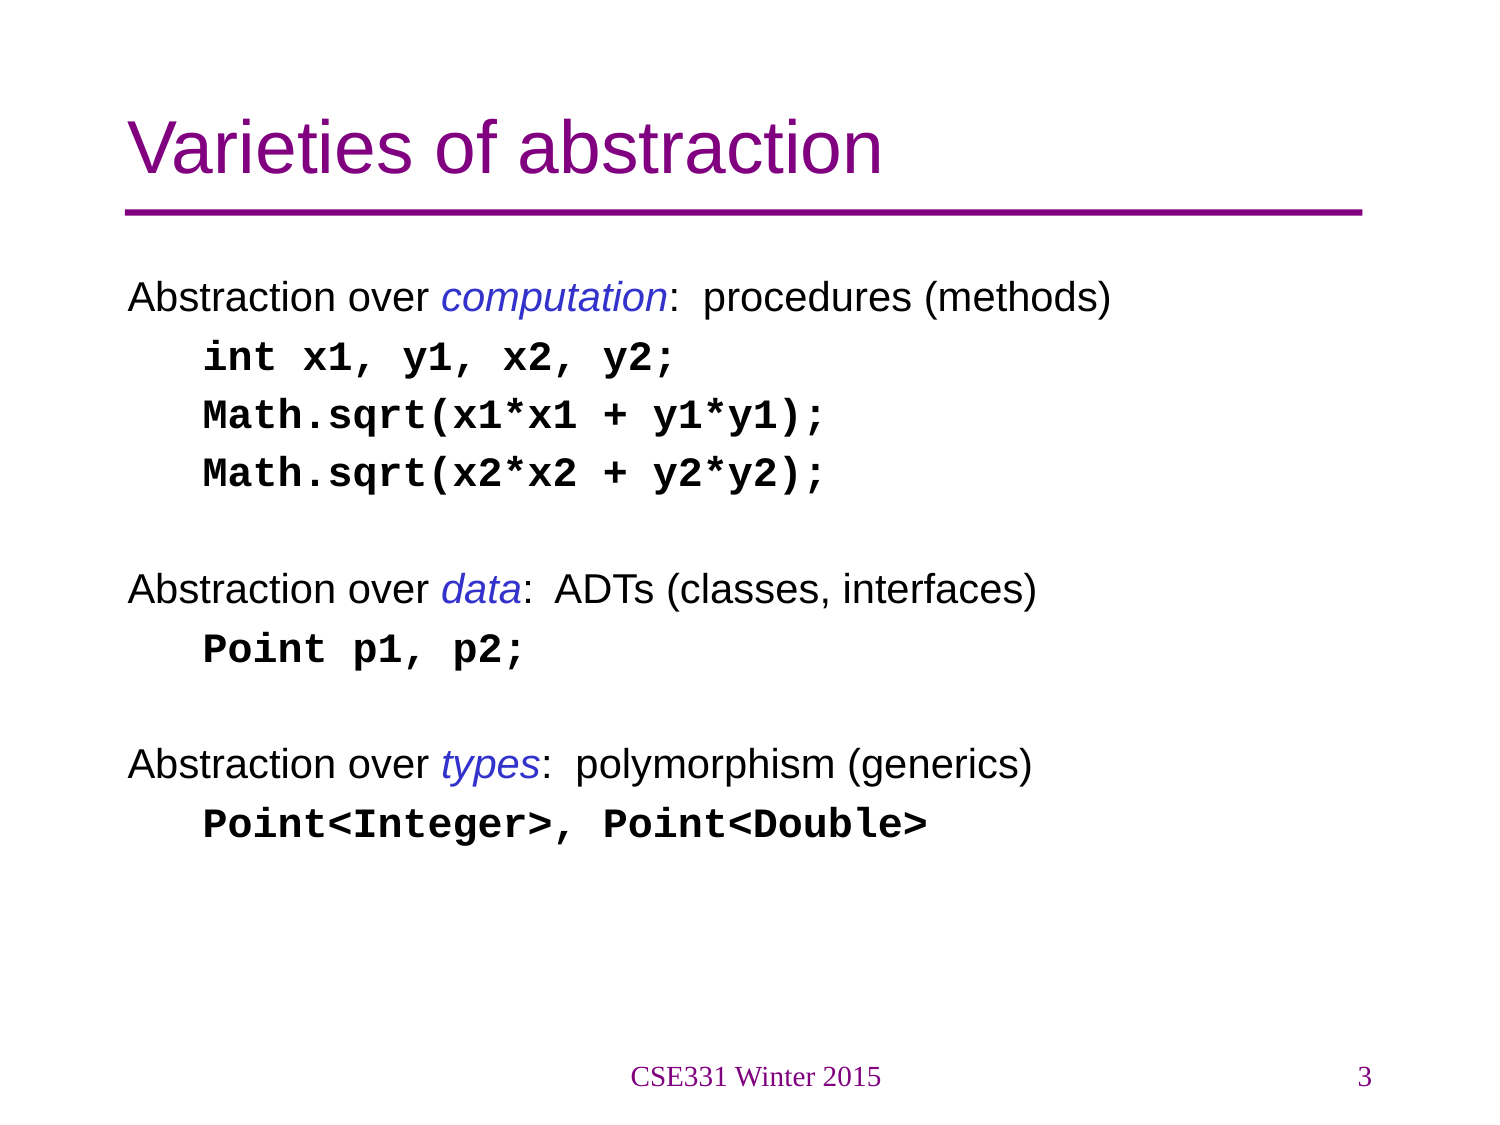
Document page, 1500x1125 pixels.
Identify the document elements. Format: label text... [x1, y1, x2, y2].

footer CSE331 Winter 2015 [474, 1049, 1038, 1125]
title Varieties of abstraction [112, 50, 1388, 238]
slide_number 3 [1074, 1049, 1388, 1125]
list Abstraction over computation: procedures (methods) int x1, y1, x2, y2; Math.sqrt(x1*x1 + y1*y1); Math.sqrt(x2*x2 + y2*y2); Abstraction over data: ADTs (classes, interfaces) Point p1, p2; Abstraction over types: polymorphism (generics) Point<Integer>, Point<Double> [112, 262, 1388, 1000]
